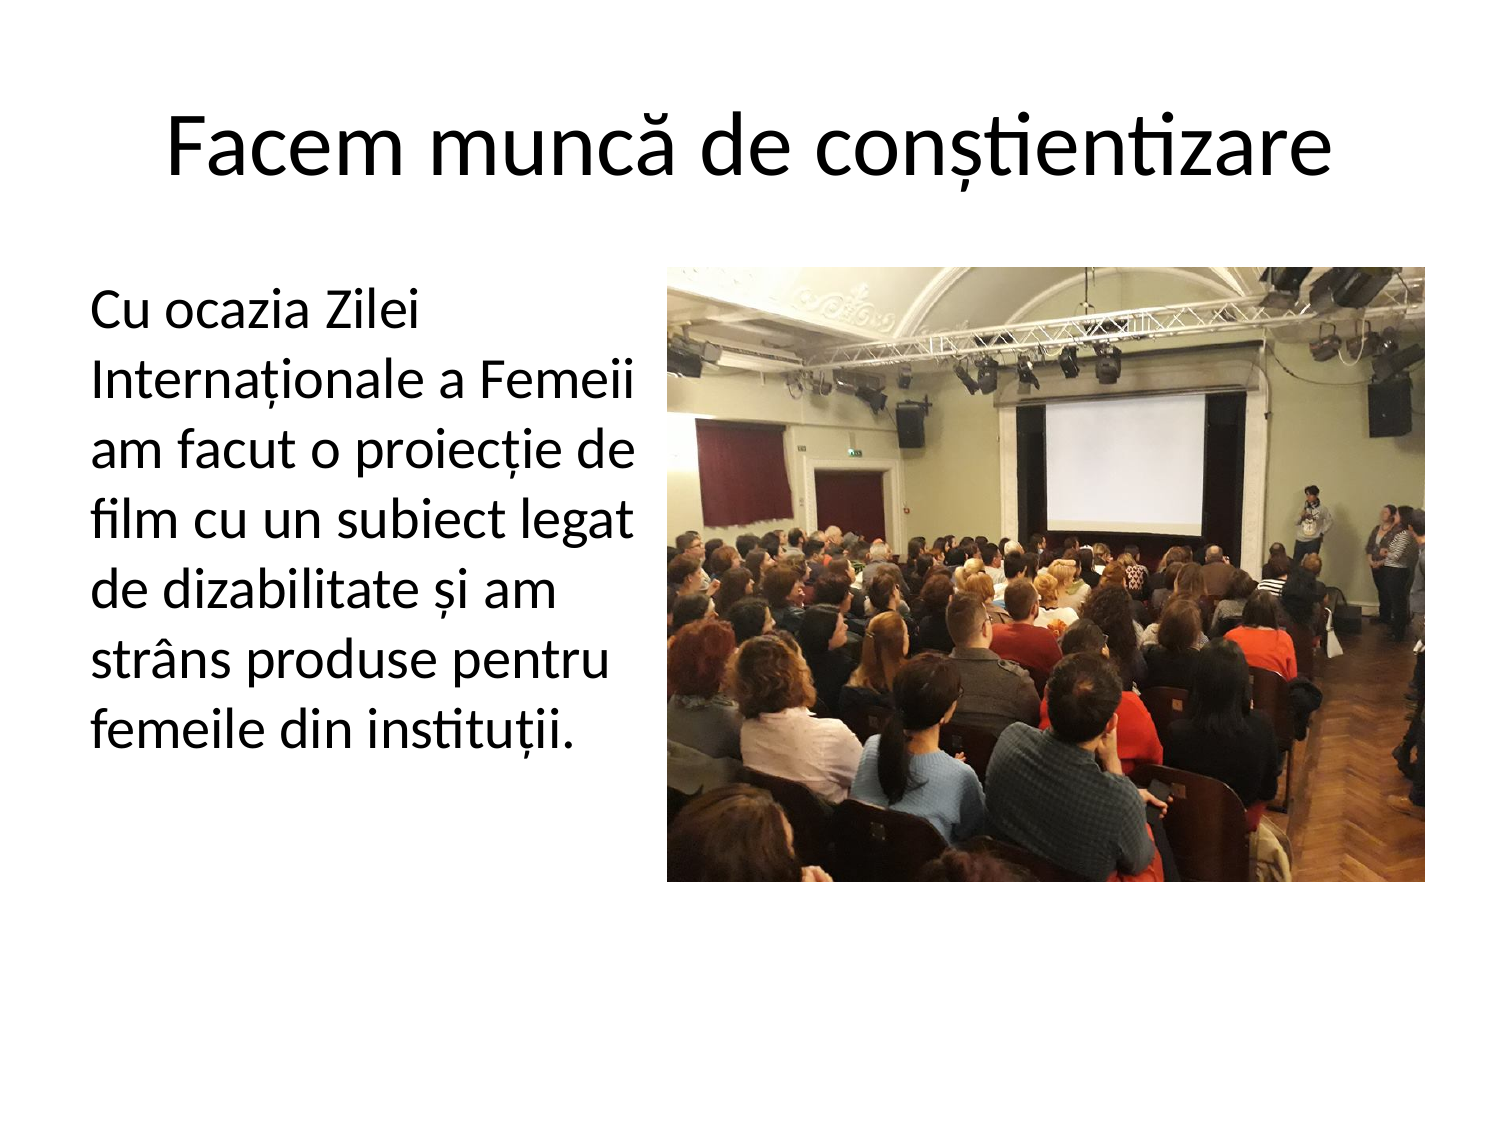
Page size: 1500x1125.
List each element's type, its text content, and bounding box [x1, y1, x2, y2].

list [666, 266, 1426, 883]
title Facem muncă de conştientizare [75, 45, 1425, 233]
list Cu ocazia Zilei Internaţionale a Femeii am facut o proiecţie de film cu un subiect legat de dizabilitate şi am strâns produse pentru femeile din instituţii. [75, 262, 715, 1005]
